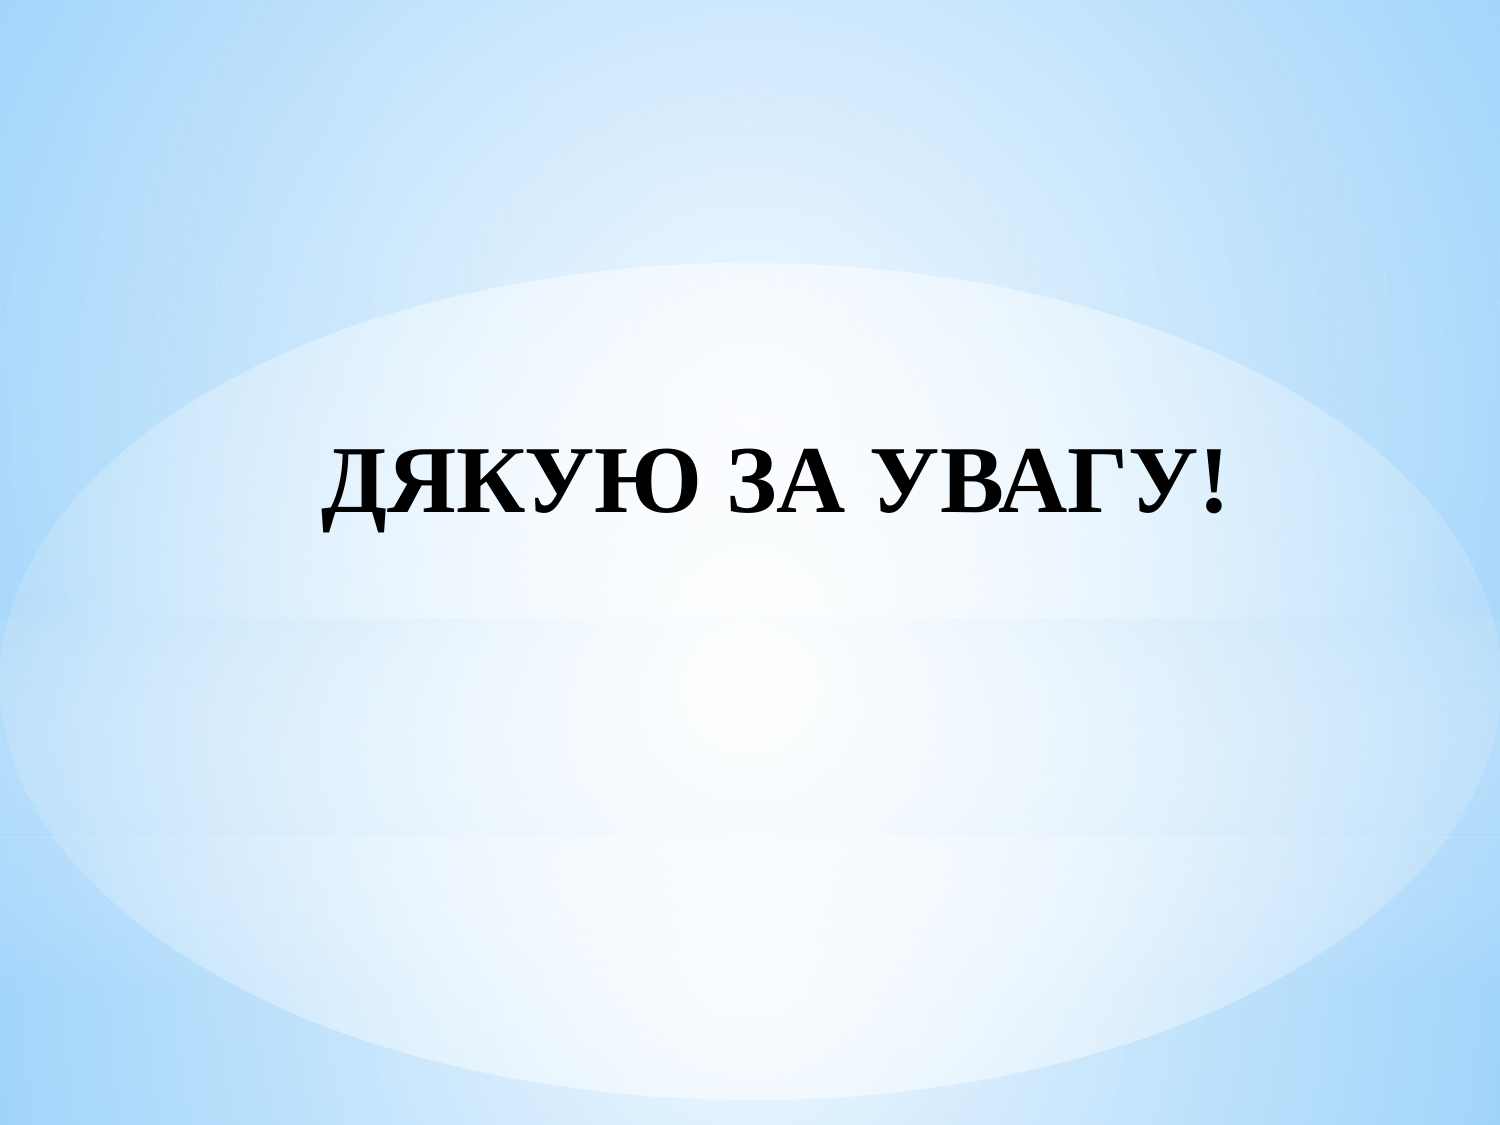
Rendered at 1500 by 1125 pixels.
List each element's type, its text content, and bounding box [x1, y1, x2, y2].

title ДЯКУЮ ЗА УВАГУ! [242, 408, 1311, 597]
